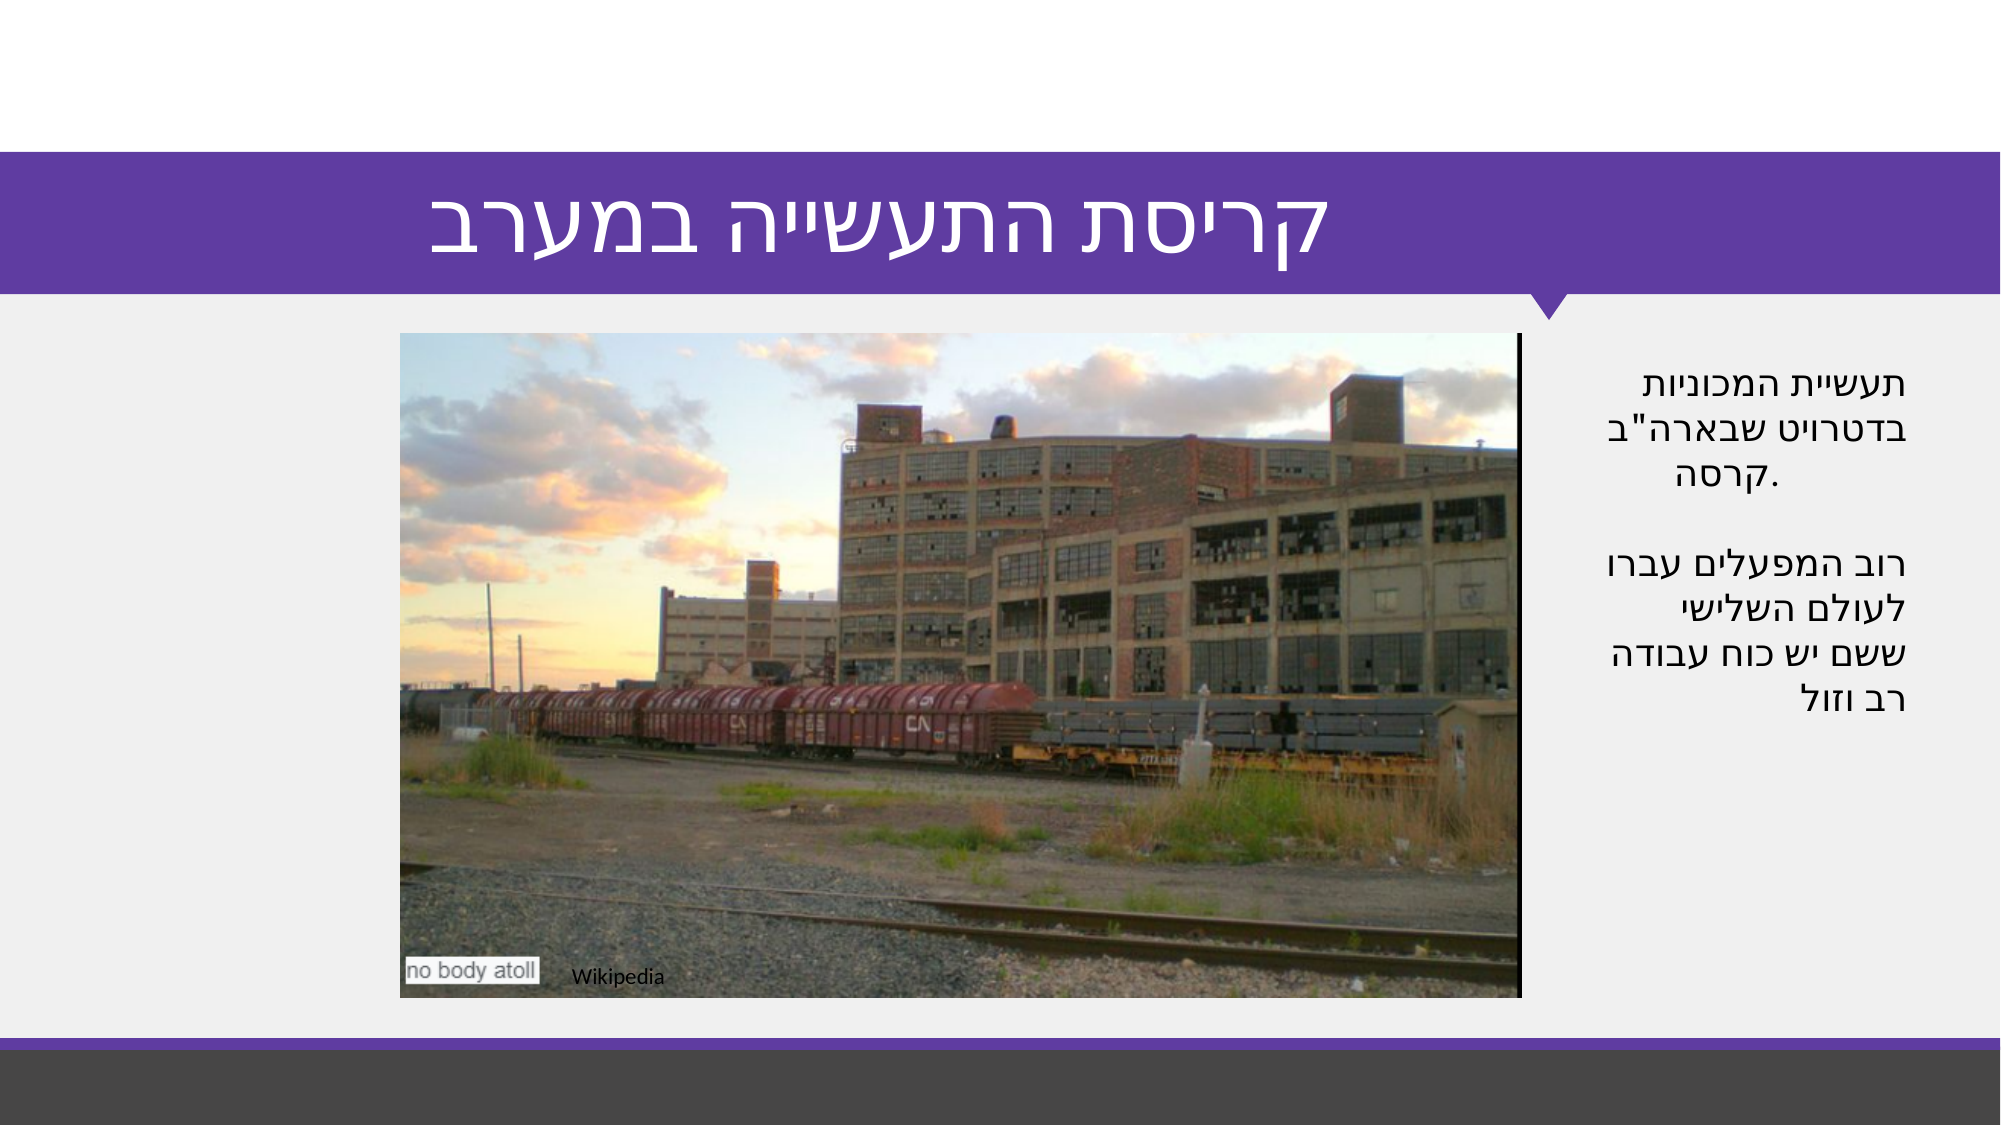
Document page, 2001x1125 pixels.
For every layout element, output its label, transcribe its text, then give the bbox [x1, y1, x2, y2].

title קריסת התעשייה במערב [0, 40, 1350, 279]
text_box תעשיית המכוניות בדטרויט שבארה"ב קרסה. רוב המפעלים עברו לעולם השלישי ששם יש כוח עבודה רב וזול [1579, 351, 1923, 727]
picture [400, 333, 1523, 998]
